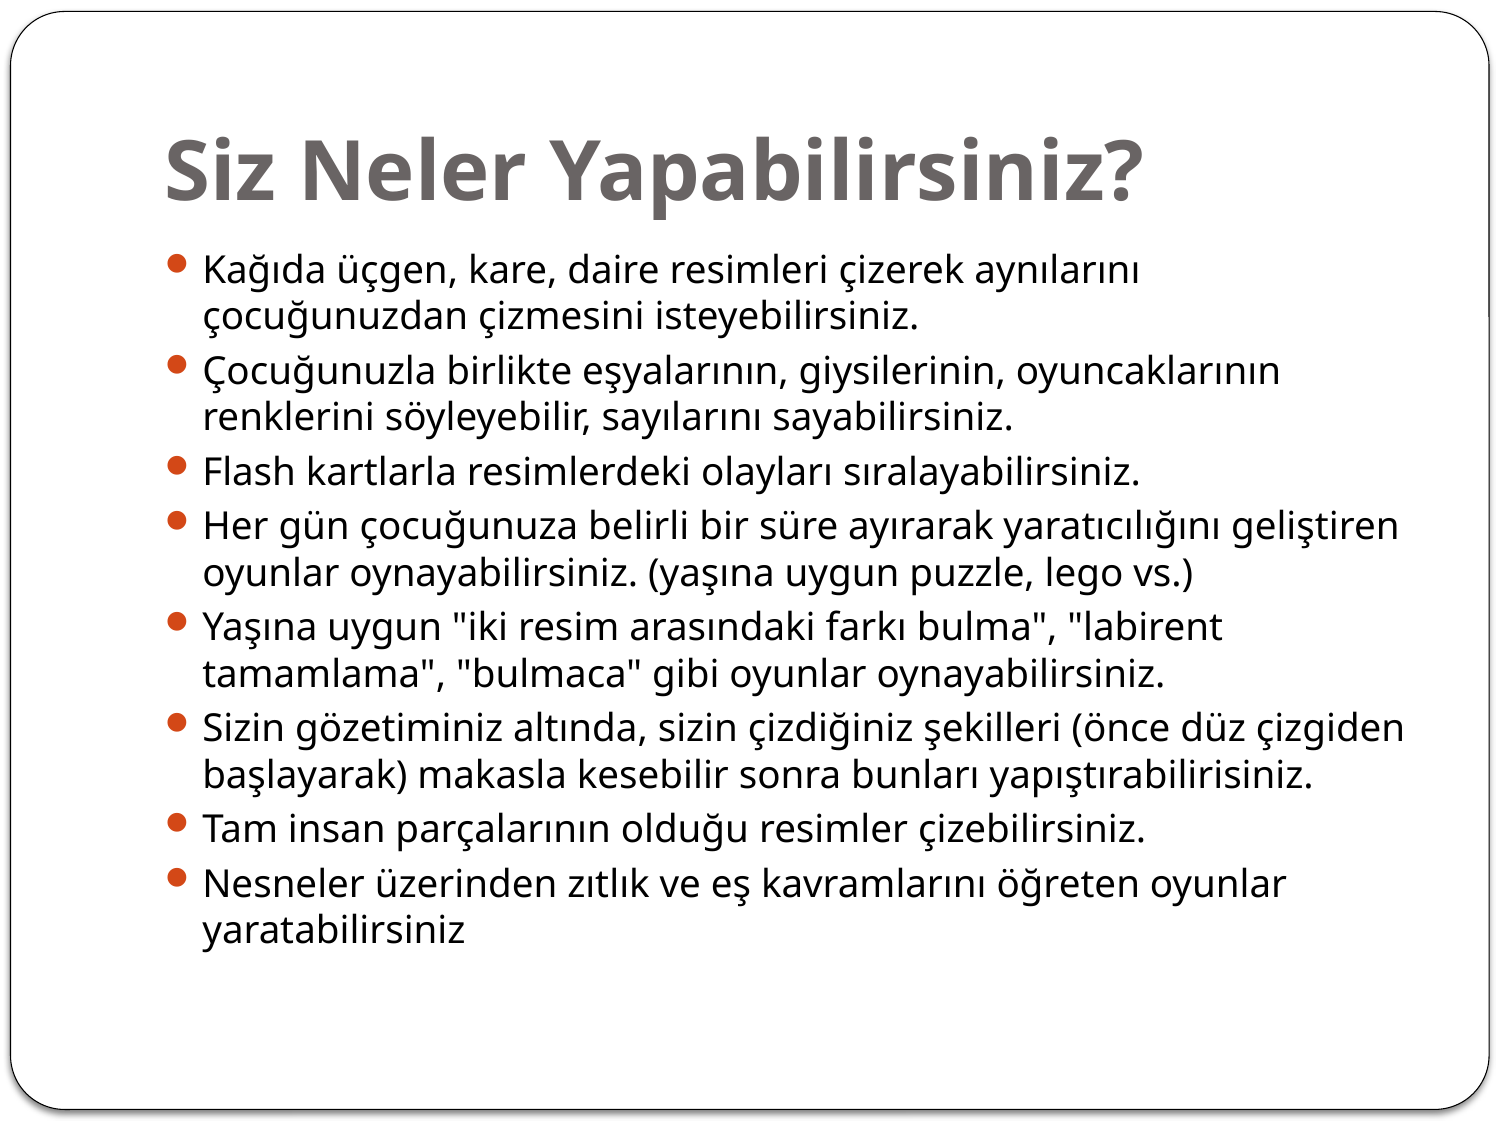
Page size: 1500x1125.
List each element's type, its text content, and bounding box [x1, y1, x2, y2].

list Kağıda üçgen, kare, daire resimleri çizerek aynılarını çocuğunuzdan çizmesini isteyebilirsiniz. Çocuğunuzla birlikte eşyalarının, giysilerinin, oyuncaklarının renklerini söyleyebilir, sayılarını sayabilirsiniz. Flash kartlarla resimlerdeki olayları sıralayabilirsiniz. Her gün çocuğunuza belirli bir süre ayırarak yaratıcılığını geliştiren oyunlar oynayabilirsiniz. (yaşına uygun puzzle, lego vs.) Yaşına uygun "iki resim arasındaki farkı bulma", "labirent tamamlama", "bulmaca" gibi oyunlar oynayabilirsiniz. Sizin gözetiminiz altında, sizin çizdiğiniz şekilleri (önce düz çizgiden başlayarak) makasla kesebilir sonra bunları yapıştırabilirisiniz. Tam insan parçalarının olduğu resimler çizebilirsiniz. Nesneler üzerinden zıtlık ve eş kavramlarını öğreten oyunlar yaratabilirsiniz [150, 237, 1425, 988]
title Siz Neler Yapabilirsiniz? [150, 45, 1425, 233]
